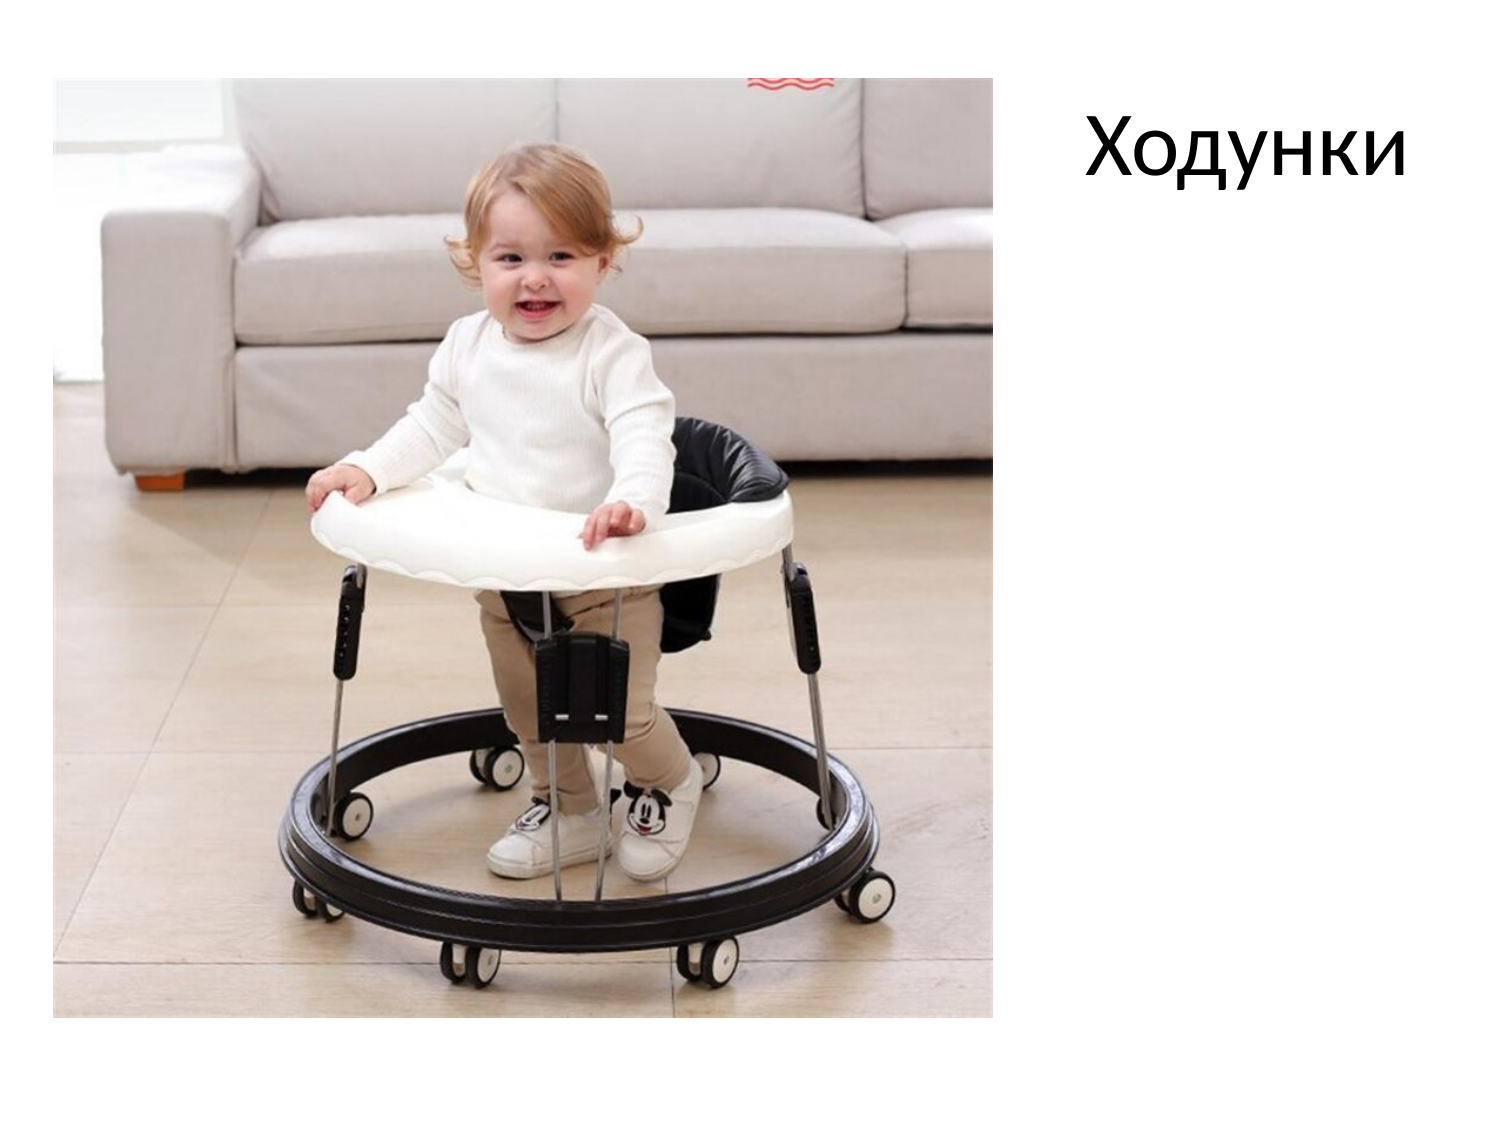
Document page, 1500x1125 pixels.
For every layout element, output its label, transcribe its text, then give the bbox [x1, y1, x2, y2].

title Ходунки [75, 45, 1425, 233]
picture [52, 77, 993, 1019]
